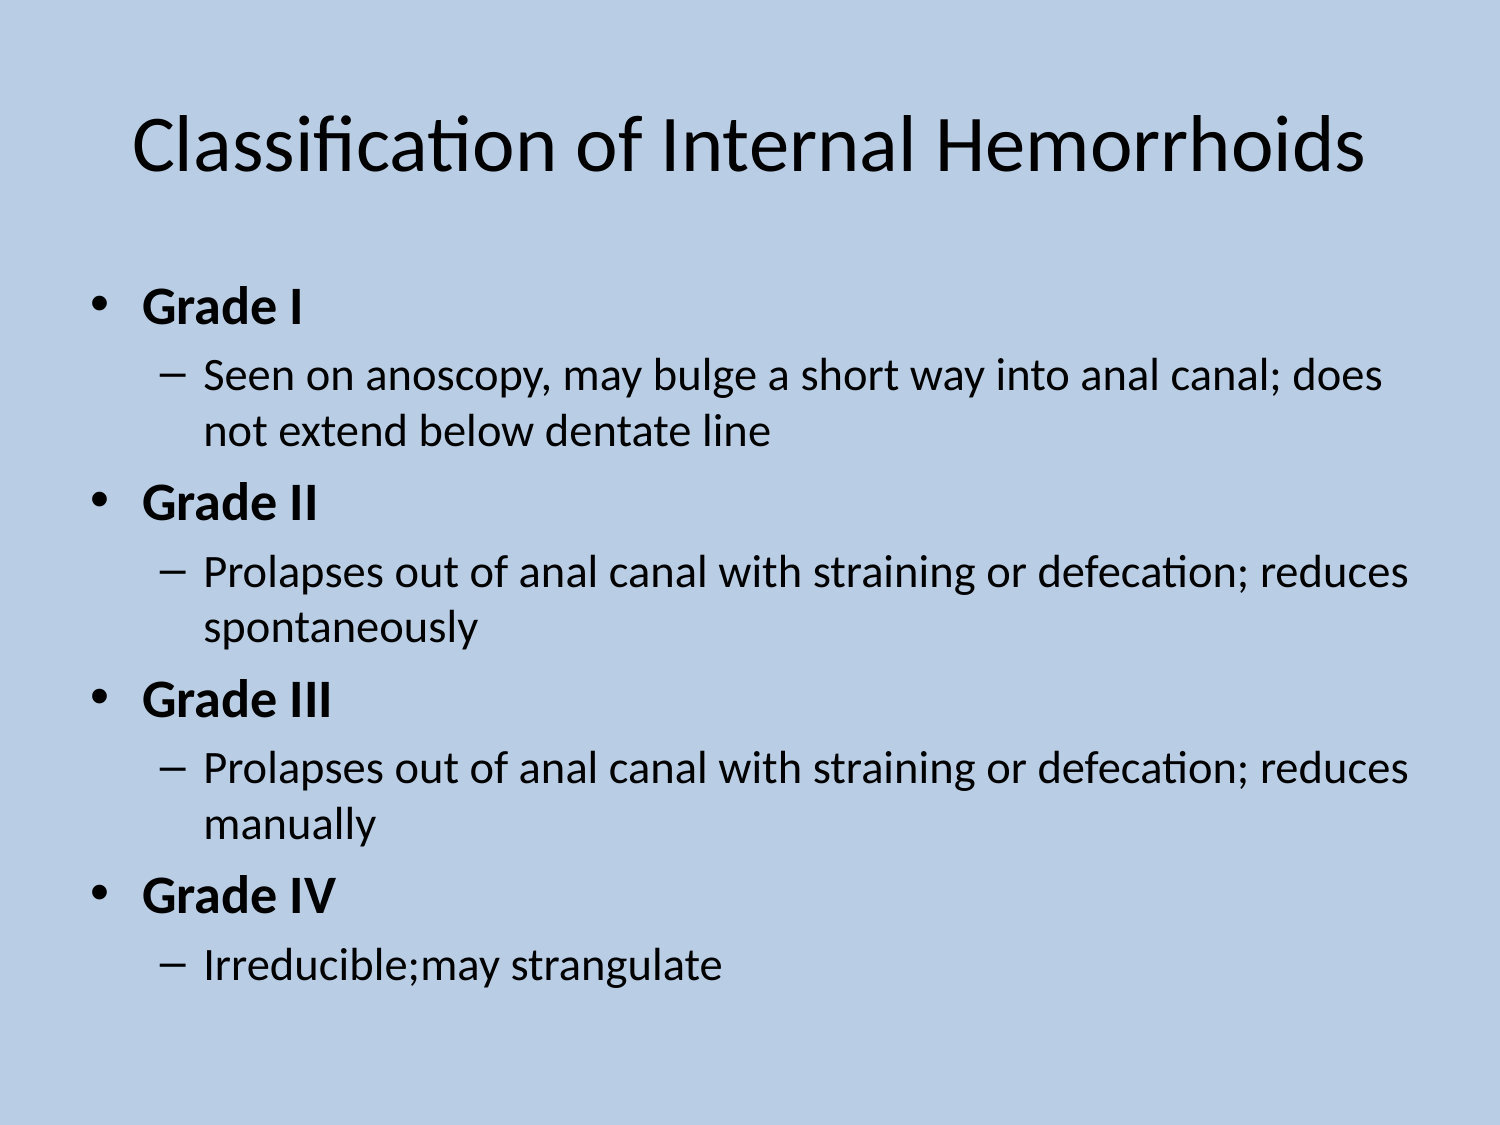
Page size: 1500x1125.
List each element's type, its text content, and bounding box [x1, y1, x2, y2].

title Classification of Internal Hemorrhoids [75, 45, 1425, 233]
list Grade I Seen on anoscopy, may bulge a short way into anal canal; does not extend below dentate line Grade II Prolapses out of anal canal with straining or defecation; reduces spontaneously Grade III Prolapses out of anal canal with straining or defecation; reduces manually Grade IV Irreducible;may strangulate [75, 262, 1425, 1005]
